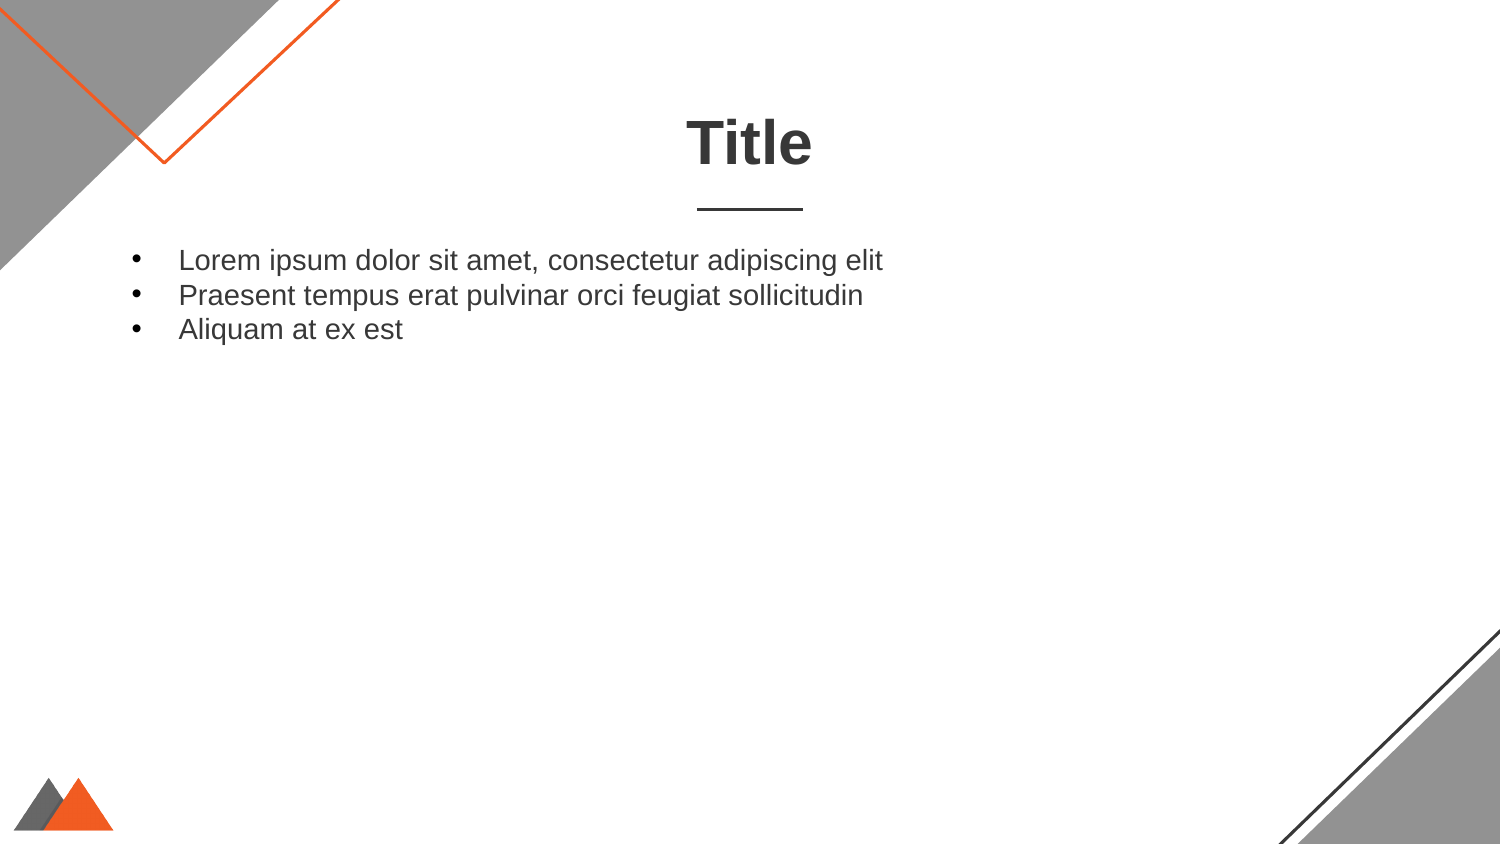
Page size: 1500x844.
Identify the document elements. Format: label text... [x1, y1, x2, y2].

title Title [146, 87, 1354, 174]
text_box Lorem ipsum dolor sit amet, consectetur adipiscing elit Praesent tempus erat pulvinar orci feugiat sollicitudin Aliquam at ex est [116, 233, 1382, 769]
picture [0, 764, 117, 844]
